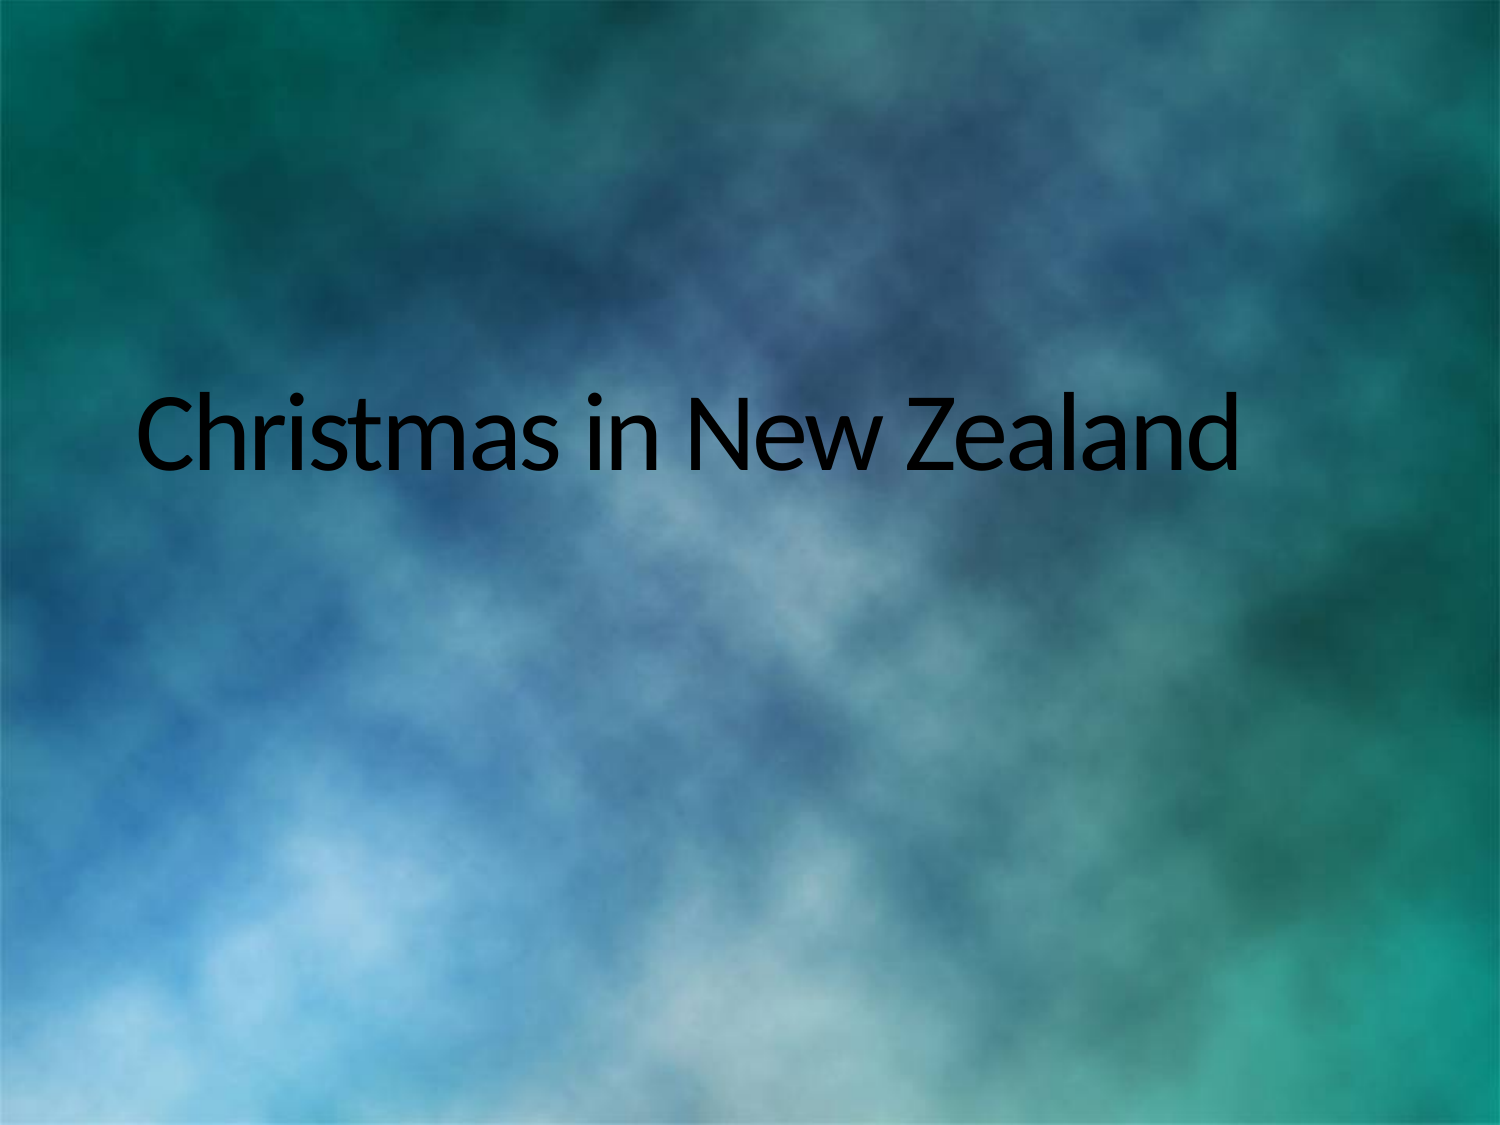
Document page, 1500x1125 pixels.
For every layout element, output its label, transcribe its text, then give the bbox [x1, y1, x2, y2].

title Christmas in New Zealand [135, 373, 1396, 624]
picture [0, 0, 1500, 1125]
